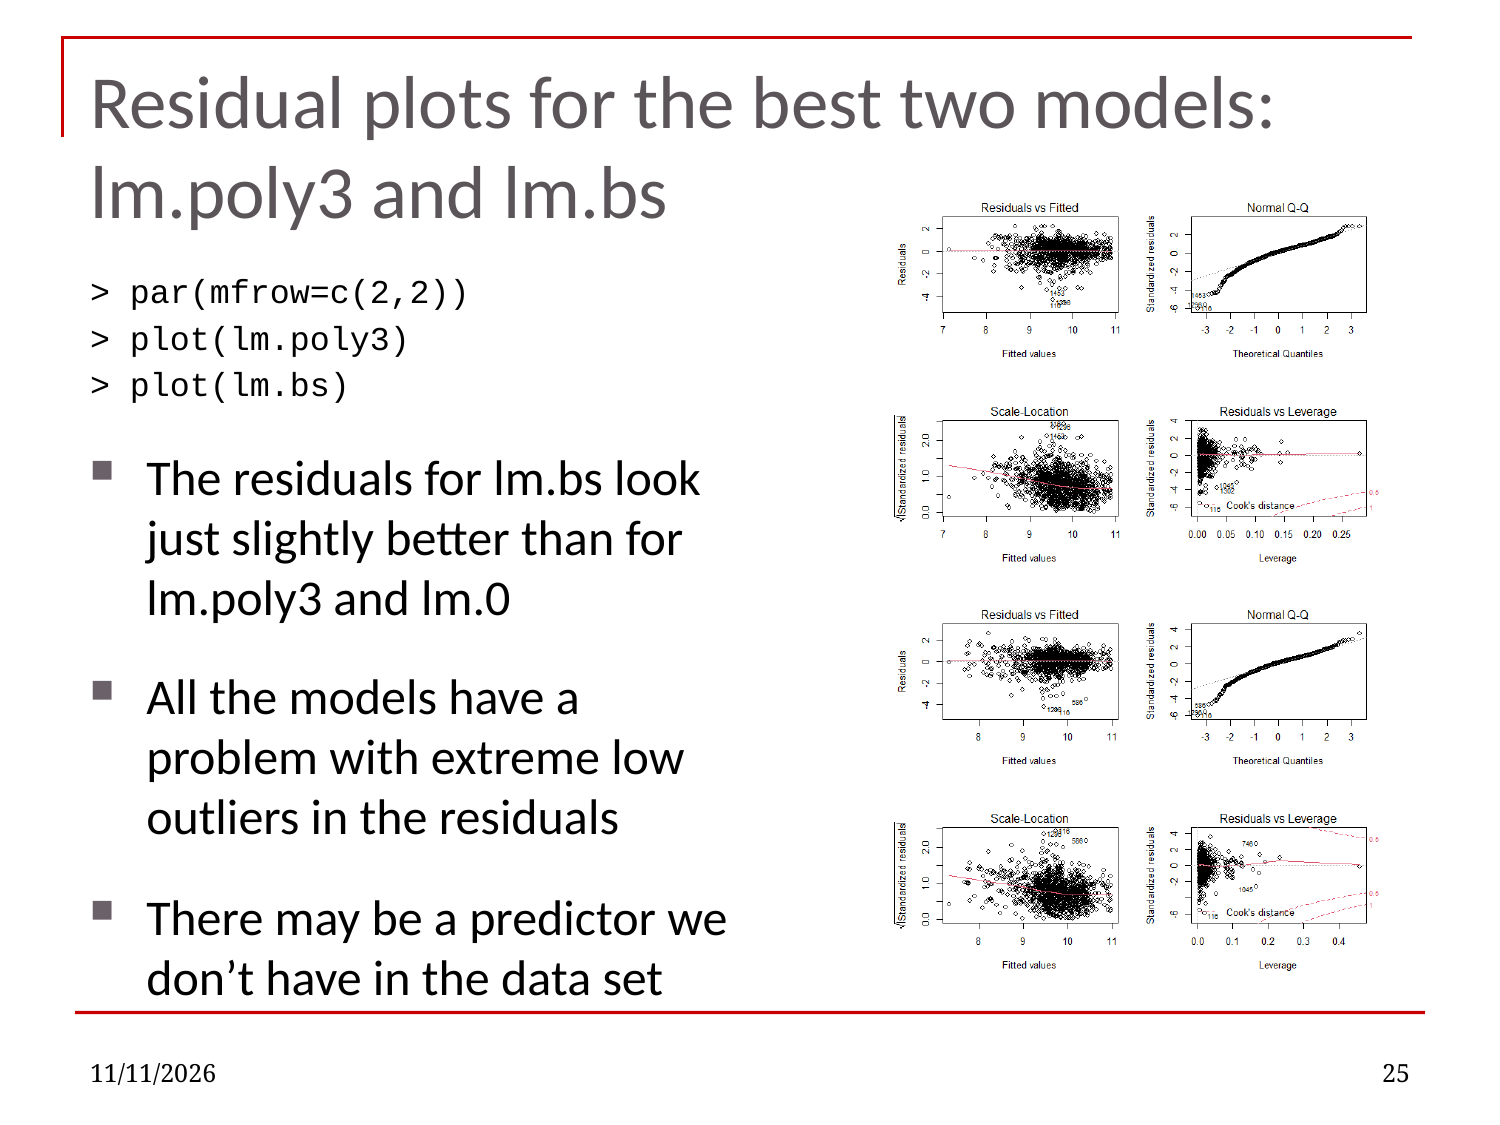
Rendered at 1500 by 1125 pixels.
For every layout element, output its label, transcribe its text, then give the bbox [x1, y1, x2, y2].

title Residual plots for the best two models: lm.poly3 and lm.bs [75, 45, 1425, 233]
slide_number 25 [1074, 1024, 1425, 1100]
list > par(mfrow=c(2,2)) > plot(lm.poly3) > plot(lm.bs) The residuals for lm.bs look just slightly better than for lm.poly3 and lm.0 All the models have a problem with extreme low outliers in the residuals There may be a predictor we don’t have in the data set [75, 262, 750, 1006]
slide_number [75, 1024, 425, 1100]
picture [894, 168, 1391, 983]
